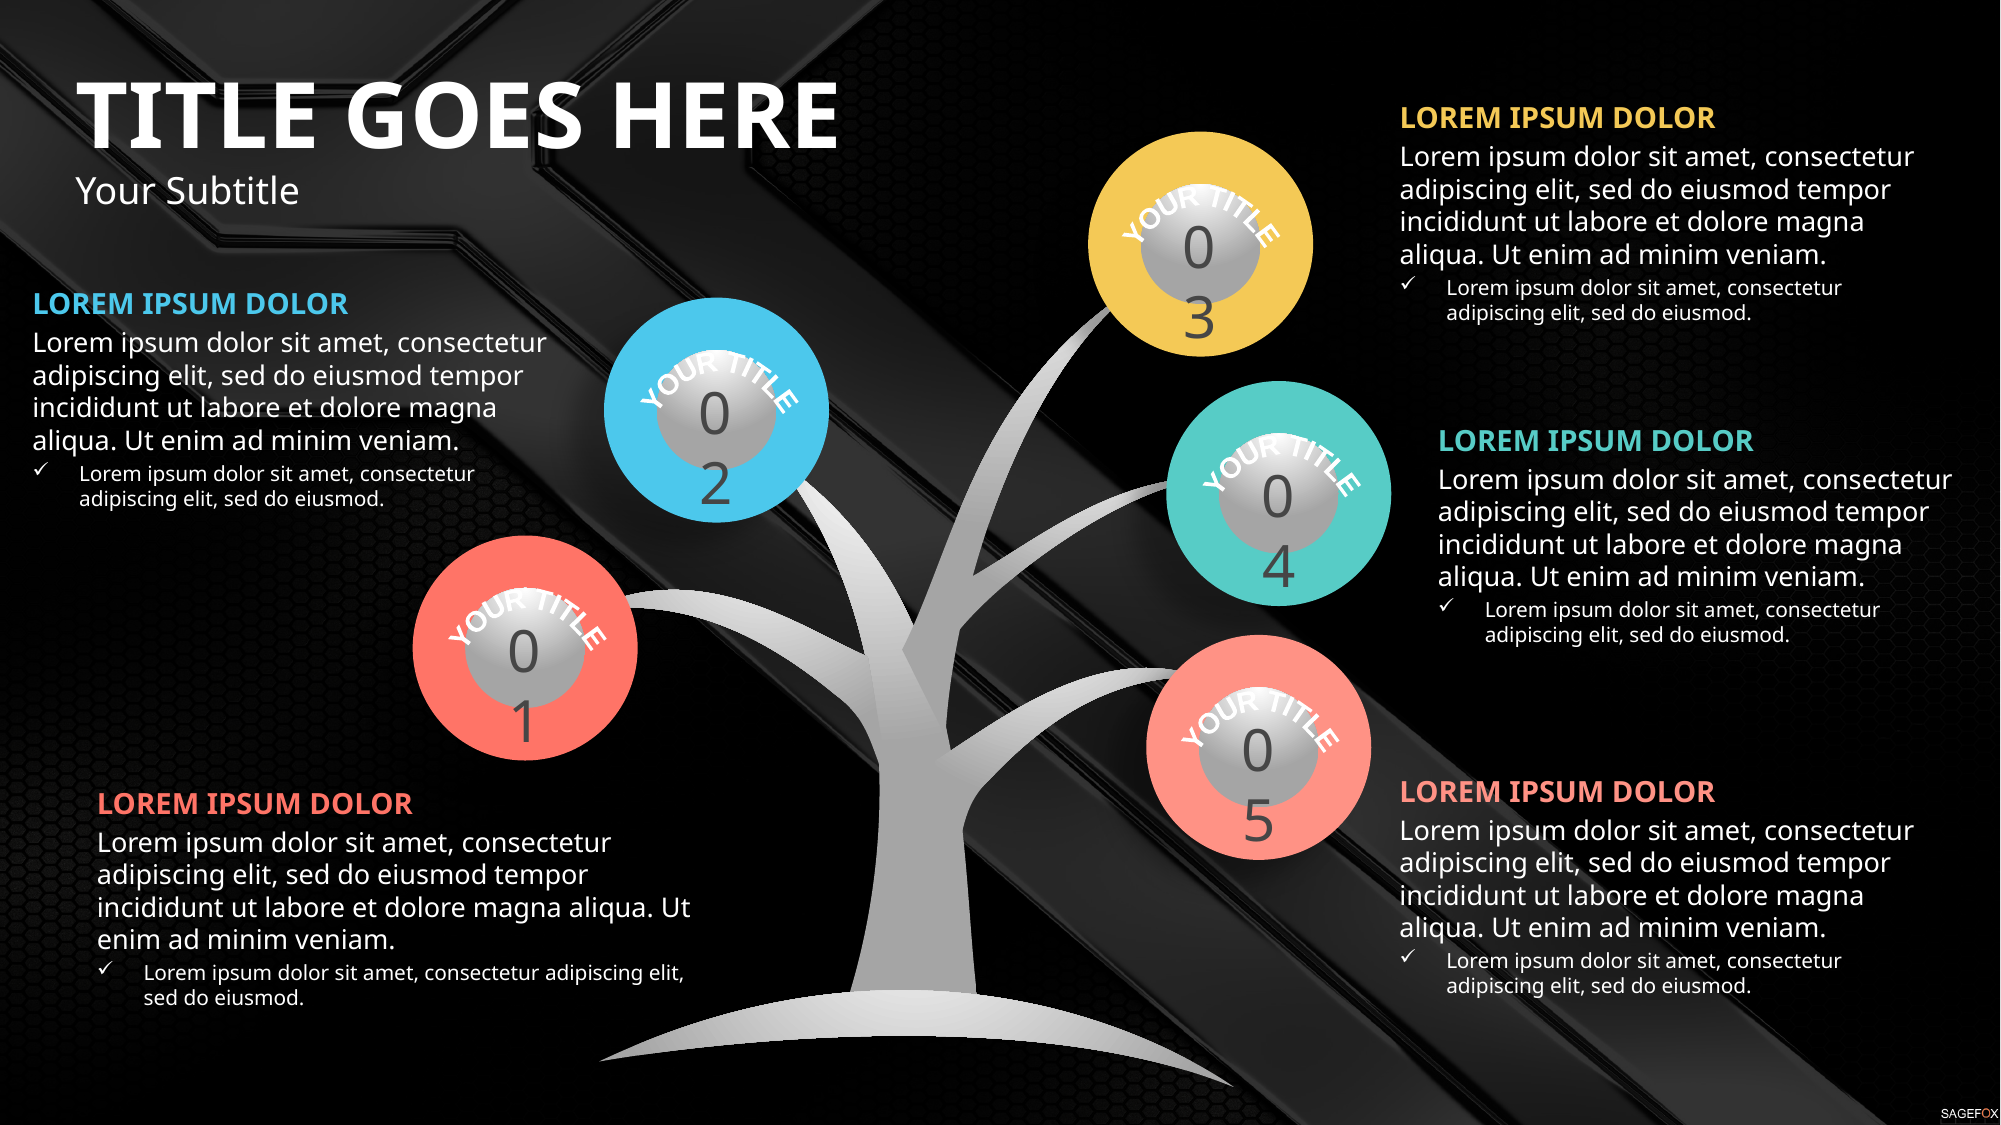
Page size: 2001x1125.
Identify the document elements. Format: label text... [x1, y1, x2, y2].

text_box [604, 297, 833, 778]
text_box LOREM IPSUM DOLOR Lorem ipsum dolor sit amet, consectetur adipiscing elit, sed do eiusmod tempor incididunt ut labore et dolore magna aliqua. Ut enim ad minim veniam. Lorem ipsum dolor sit amet, consectetur adipiscing elit, sed do eiusmod. [1423, 414, 1988, 655]
text_box LOREM IPSUM DOLOR Lorem ipsum dolor sit amet, consectetur adipiscing elit, sed do eiusmod tempor incididunt ut labore et dolore magna aliqua. Ut enim ad minim veniam. Lorem ipsum dolor sit amet, consectetur adipiscing elit, sed do eiusmod. [82, 777, 589, 1018]
picture [0, 0, 2001, 1125]
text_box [412, 535, 641, 1015]
text_box LOREM IPSUM DOLOR Lorem ipsum dolor sit amet, consectetur adipiscing elit, sed do eiusmod tempor incididunt ut labore et dolore magna aliqua. Ut enim ad minim veniam. Lorem ipsum dolor sit amet, consectetur adipiscing elit, sed do eiusmod. [1384, 765, 1949, 1006]
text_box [589, 240, 1166, 1088]
text_box LOREM IPSUM DOLOR Lorem ipsum dolor sit amet, consectetur adipiscing elit, sed do eiusmod tempor incididunt ut labore et dolore magna aliqua. Ut enim ad minim veniam. Lorem ipsum dolor sit amet, consectetur adipiscing elit, sed do eiusmod. [17, 278, 582, 519]
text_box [1146, 634, 1373, 1117]
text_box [1088, 131, 1314, 612]
text_box TITLE GOES HERE Your Subtitle [60, 49, 1036, 220]
text_box LOREM IPSUM DOLOR Lorem ipsum dolor sit amet, consectetur adipiscing elit, sed do eiusmod tempor incididunt ut labore et dolore magna aliqua. Ut enim ad minim veniam. Lorem ipsum dolor sit amet, consectetur adipiscing elit, sed do eiusmod. [1384, 92, 1950, 333]
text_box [1166, 381, 1395, 861]
